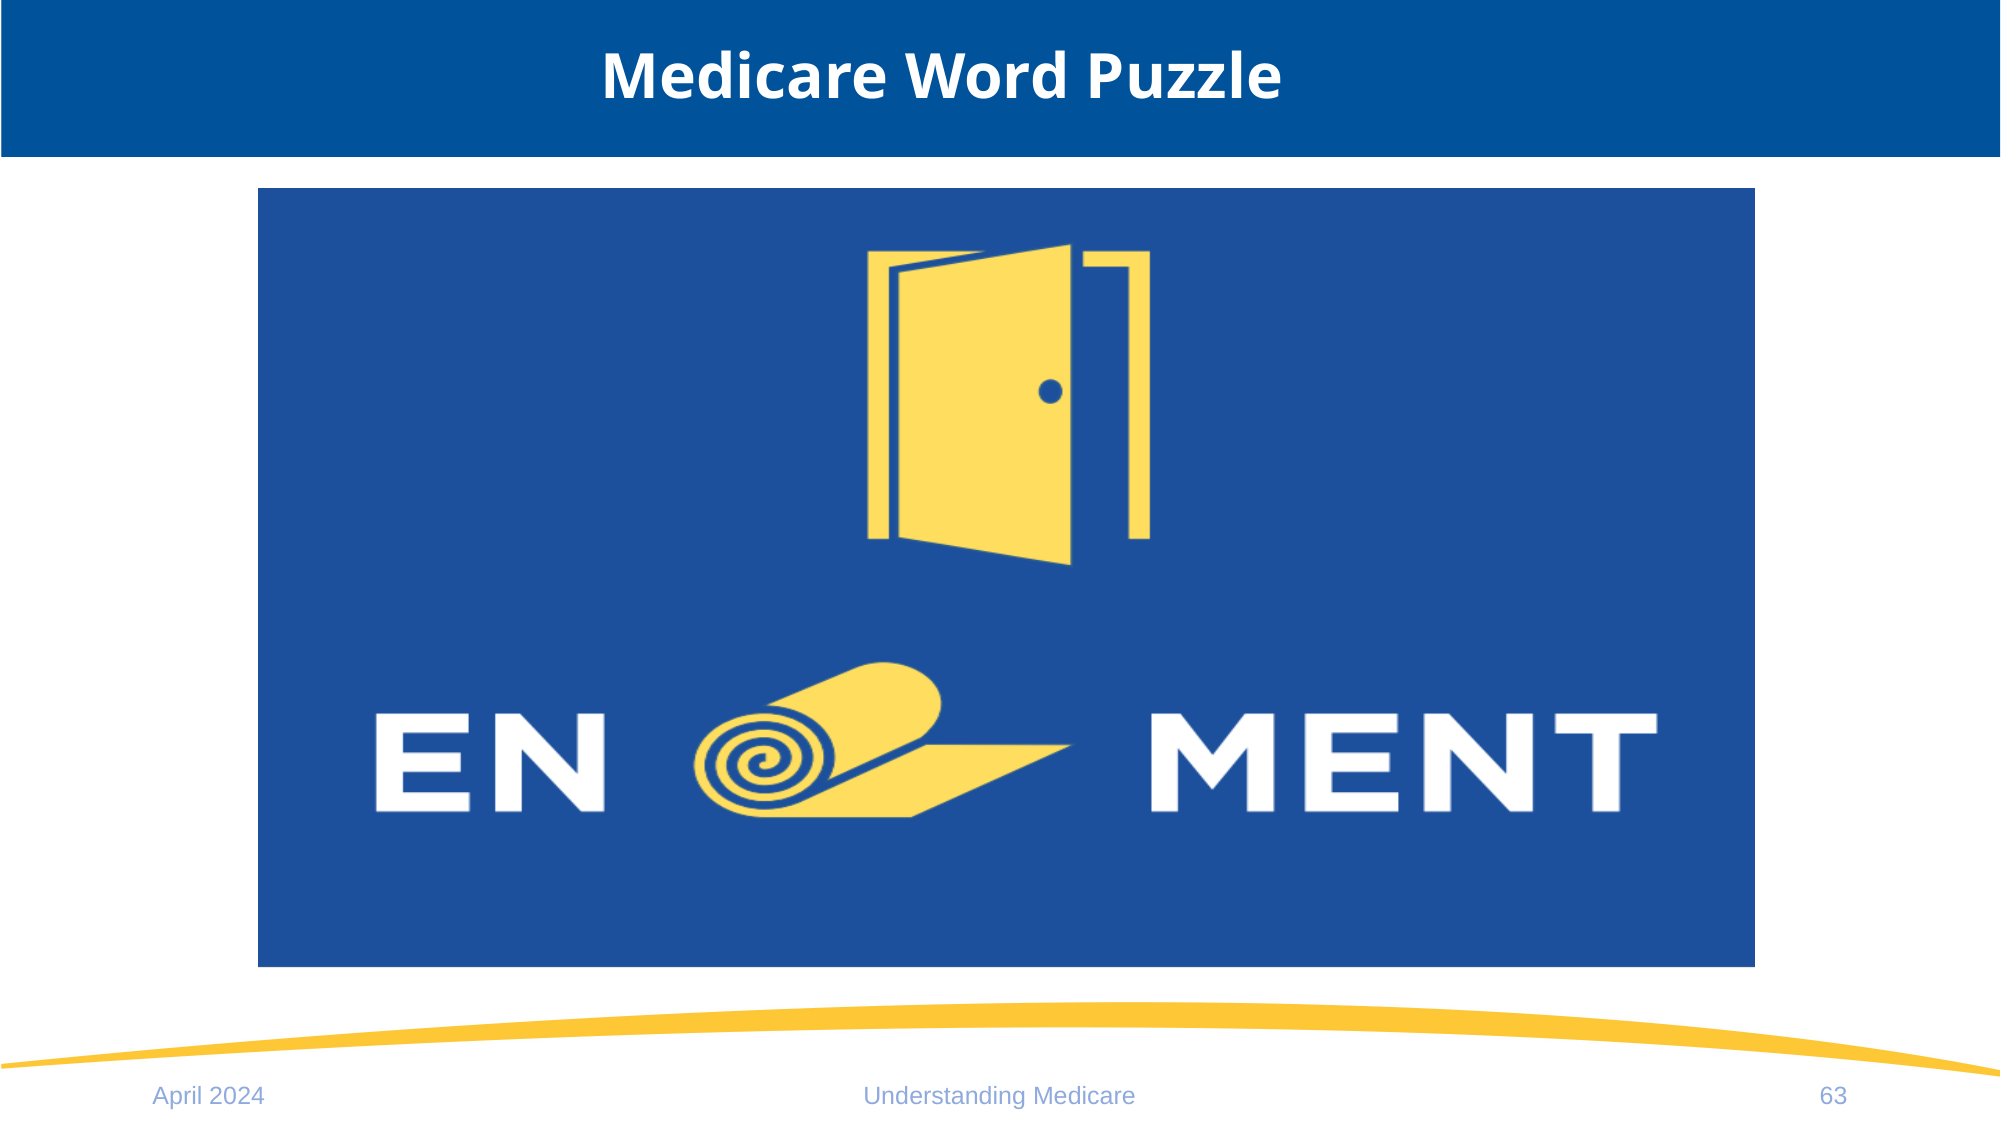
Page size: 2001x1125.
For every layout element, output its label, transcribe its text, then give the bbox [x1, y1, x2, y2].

picture [0, 0, 2001, 1125]
title Medicare Word Puzzle - 10 [0, 0, 2000, 157]
slide_number 63 [1412, 1065, 1863, 1125]
footer Understanding Medicare [662, 1065, 1338, 1125]
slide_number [137, 1065, 588, 1125]
